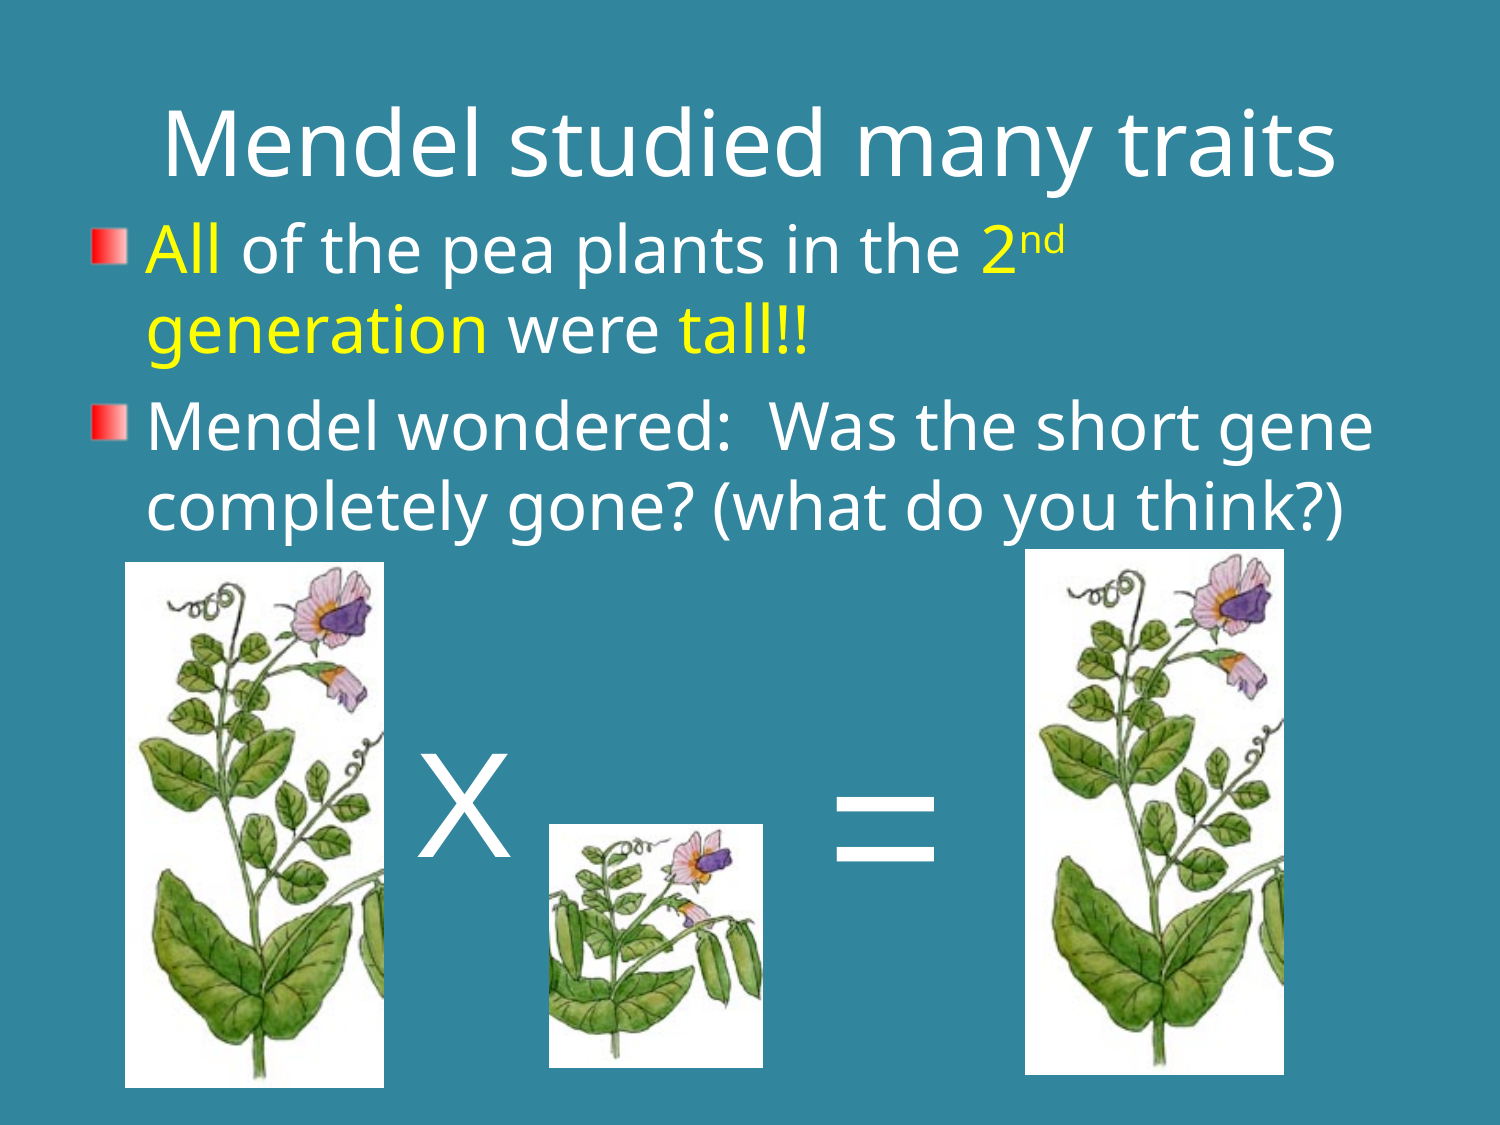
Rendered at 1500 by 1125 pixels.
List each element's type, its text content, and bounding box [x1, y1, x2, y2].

text_box X [399, 699, 525, 896]
text_box = [812, 687, 1000, 943]
picture [89, 402, 132, 445]
text_box All of the pea plants in the 2nd generation were tall!! Mendel wondered: Was the short gene completely gone? (what do you think?) [74, 199, 1425, 1006]
picture [89, 226, 132, 269]
picture [549, 824, 763, 1068]
picture [124, 562, 385, 1088]
picture [1024, 549, 1285, 1076]
text_box Mendel studied many traits [74, 45, 1425, 199]
